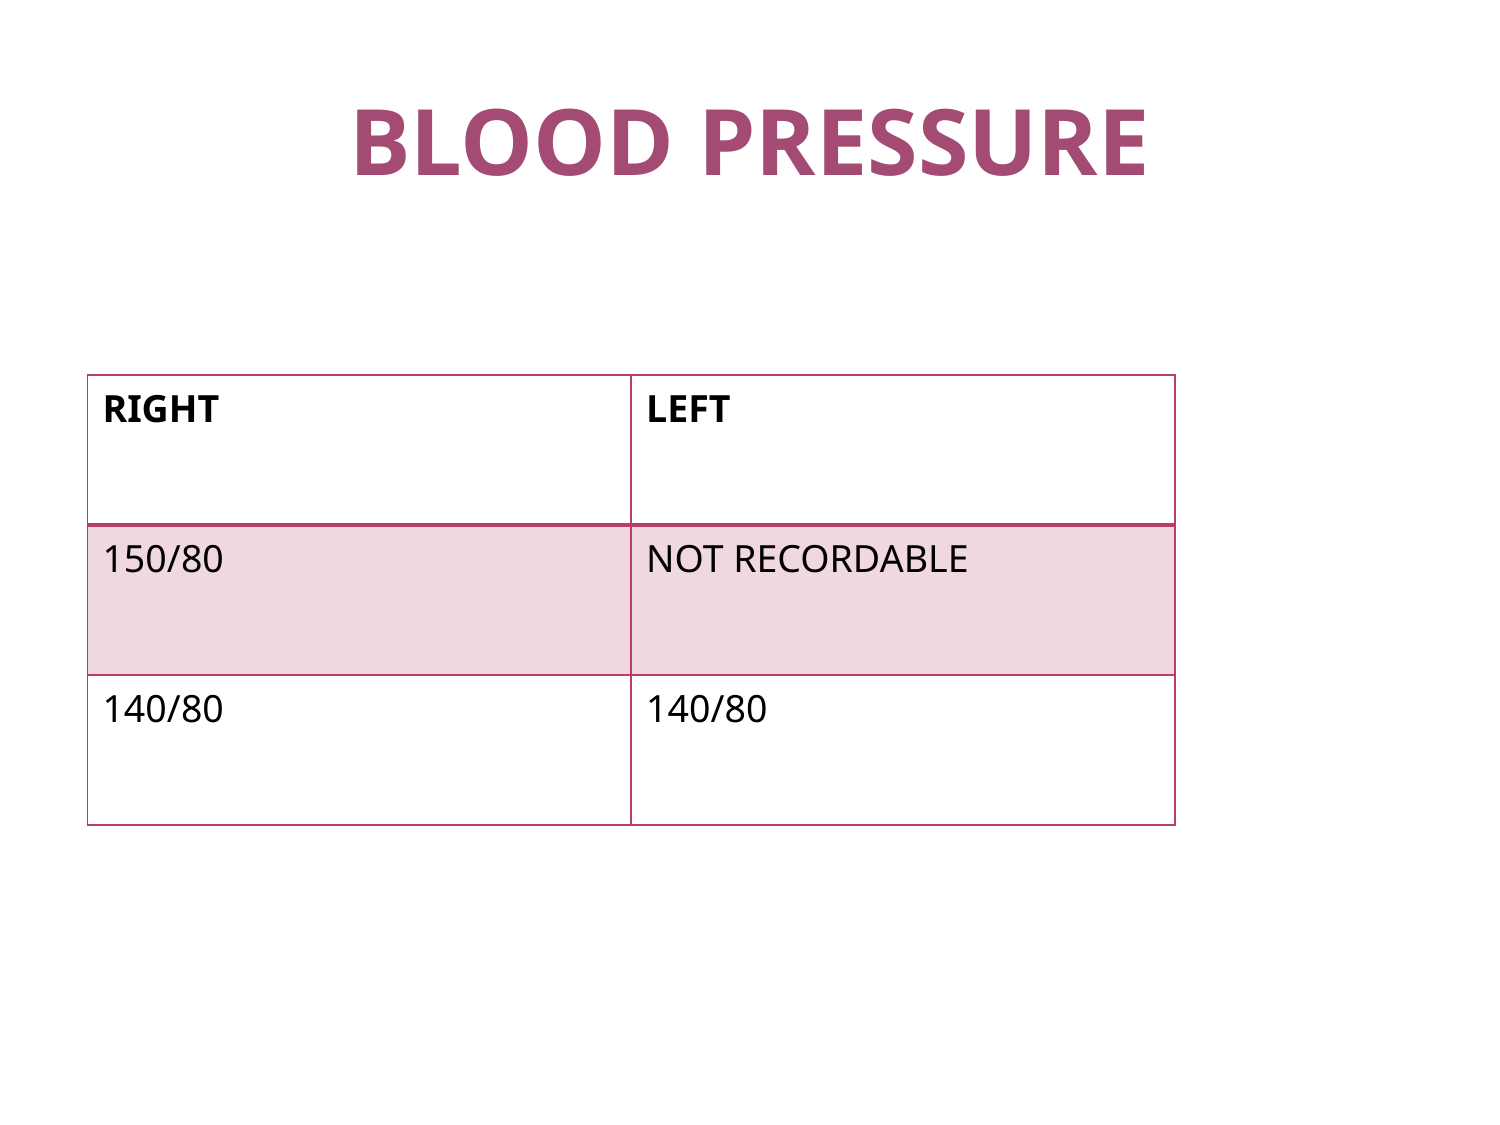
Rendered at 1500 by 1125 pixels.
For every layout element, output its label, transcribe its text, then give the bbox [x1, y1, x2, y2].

table_cell 150/80 [88, 527, 630, 674]
table_cell 140/80 [88, 676, 630, 824]
table_header LEFT [632, 376, 1174, 523]
table_cell NOT RECORDABLE [632, 527, 1174, 674]
table_cell 140/80 [632, 676, 1174, 824]
title BLOOD PRESSURE [75, 45, 1425, 233]
table_header RIGHT [88, 376, 630, 523]
